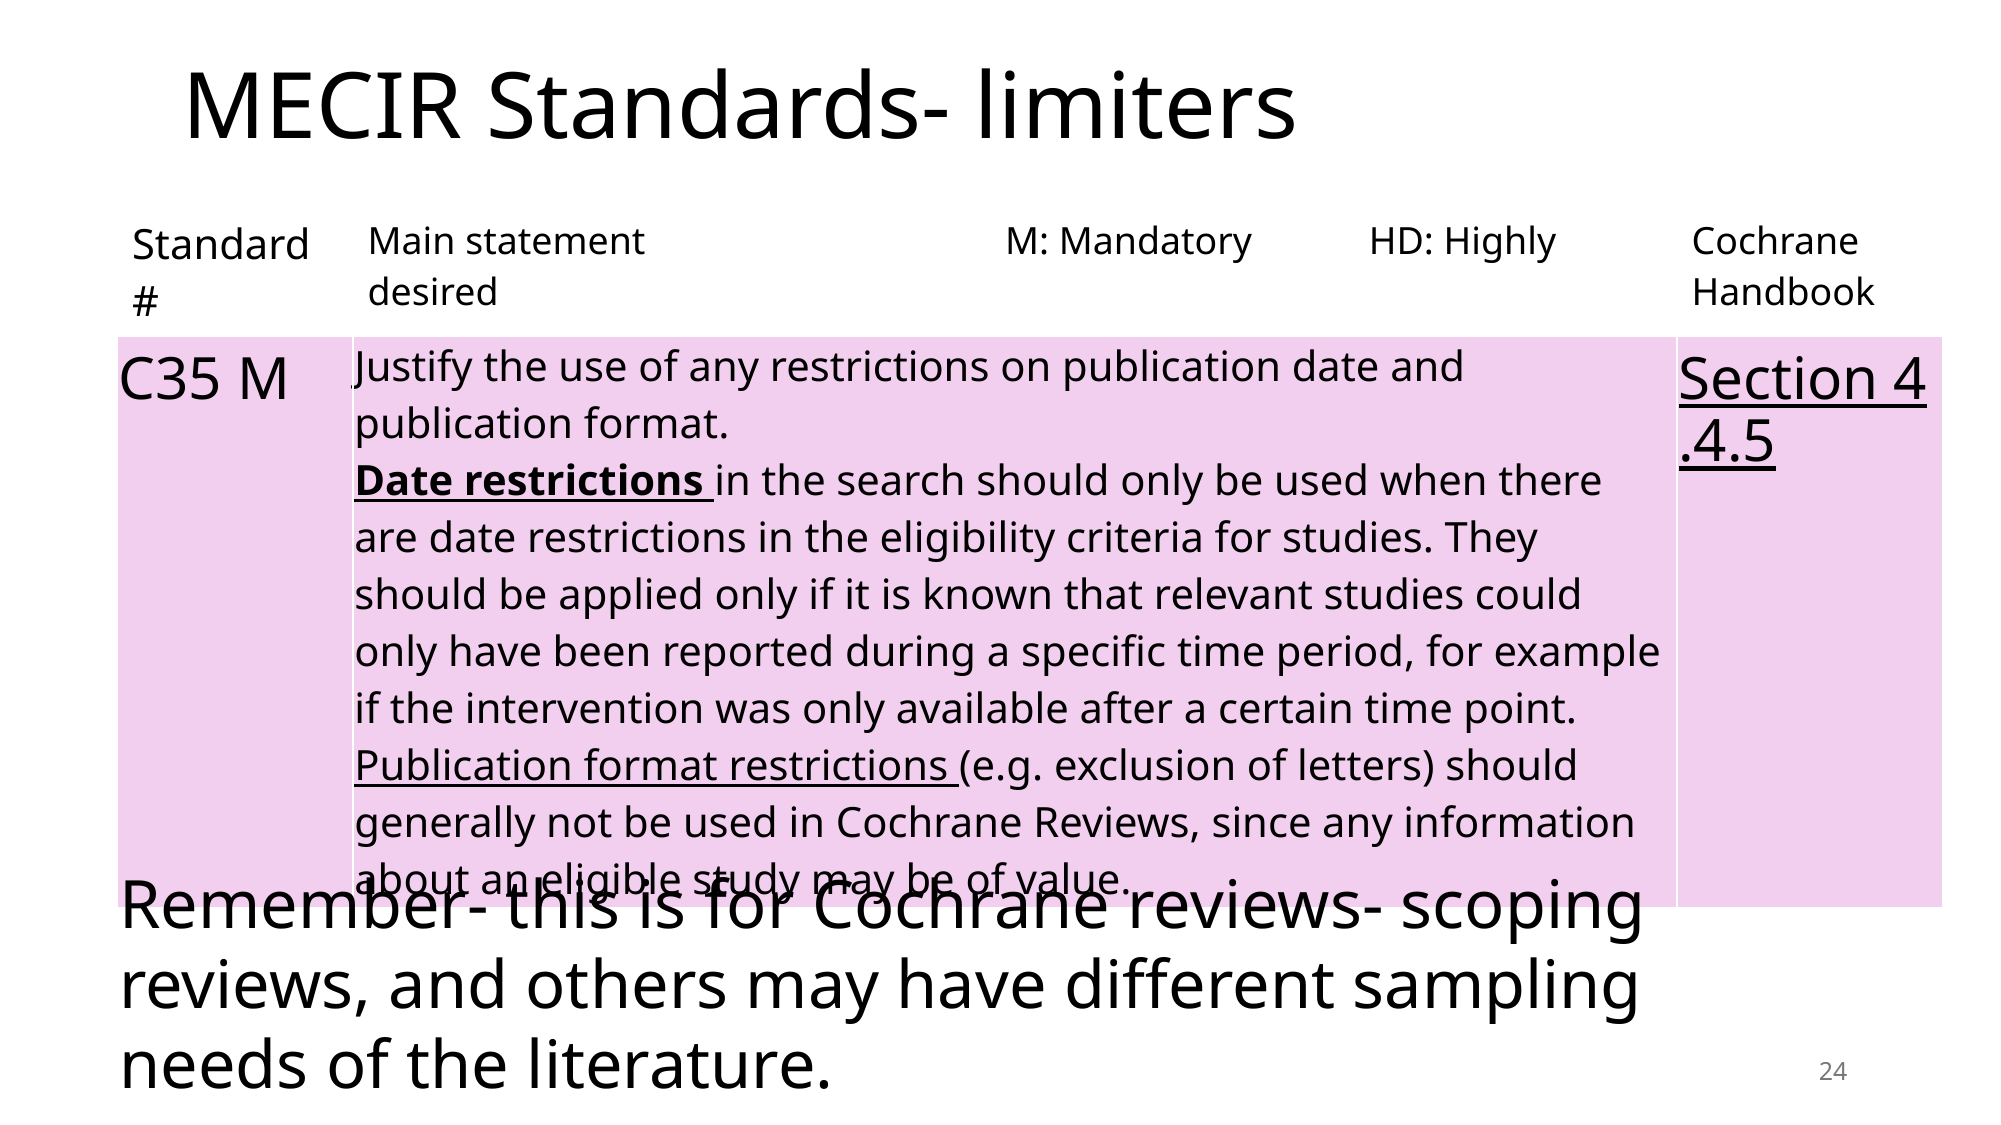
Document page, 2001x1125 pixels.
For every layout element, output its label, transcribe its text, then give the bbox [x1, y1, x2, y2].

table_header Main statement M: Mandatory HD: Highly desired [354, 208, 1676, 335]
table_cell Section 4.4.5 [1678, 337, 1942, 907]
title MECIR Standards- limiters [167, 51, 1863, 167]
table_cell C35 M [118, 337, 352, 854]
text_box Remember- this is for Cochrane reviews- scoping reviews, and others may have different sampling needs of the literature. [104, 854, 1863, 1109]
table_header Cochrane Handbook [1678, 208, 1942, 335]
table_cell Justify the use of any restrictions on publication date and publication format. Date restrictions in the search should only be used when there are date restrictions in the eligibility criteria for studies. They should be applied only if it is known that relevant studies could only have been reported during a specific time period, for example if the intervention was only available after a certain time point. Publication format restrictions (e.g. exclusion of letters) should generally not be used in Cochrane Reviews, since any information about an eligible study may be of value. [354, 337, 1676, 854]
table_header Standard # [118, 208, 352, 335]
